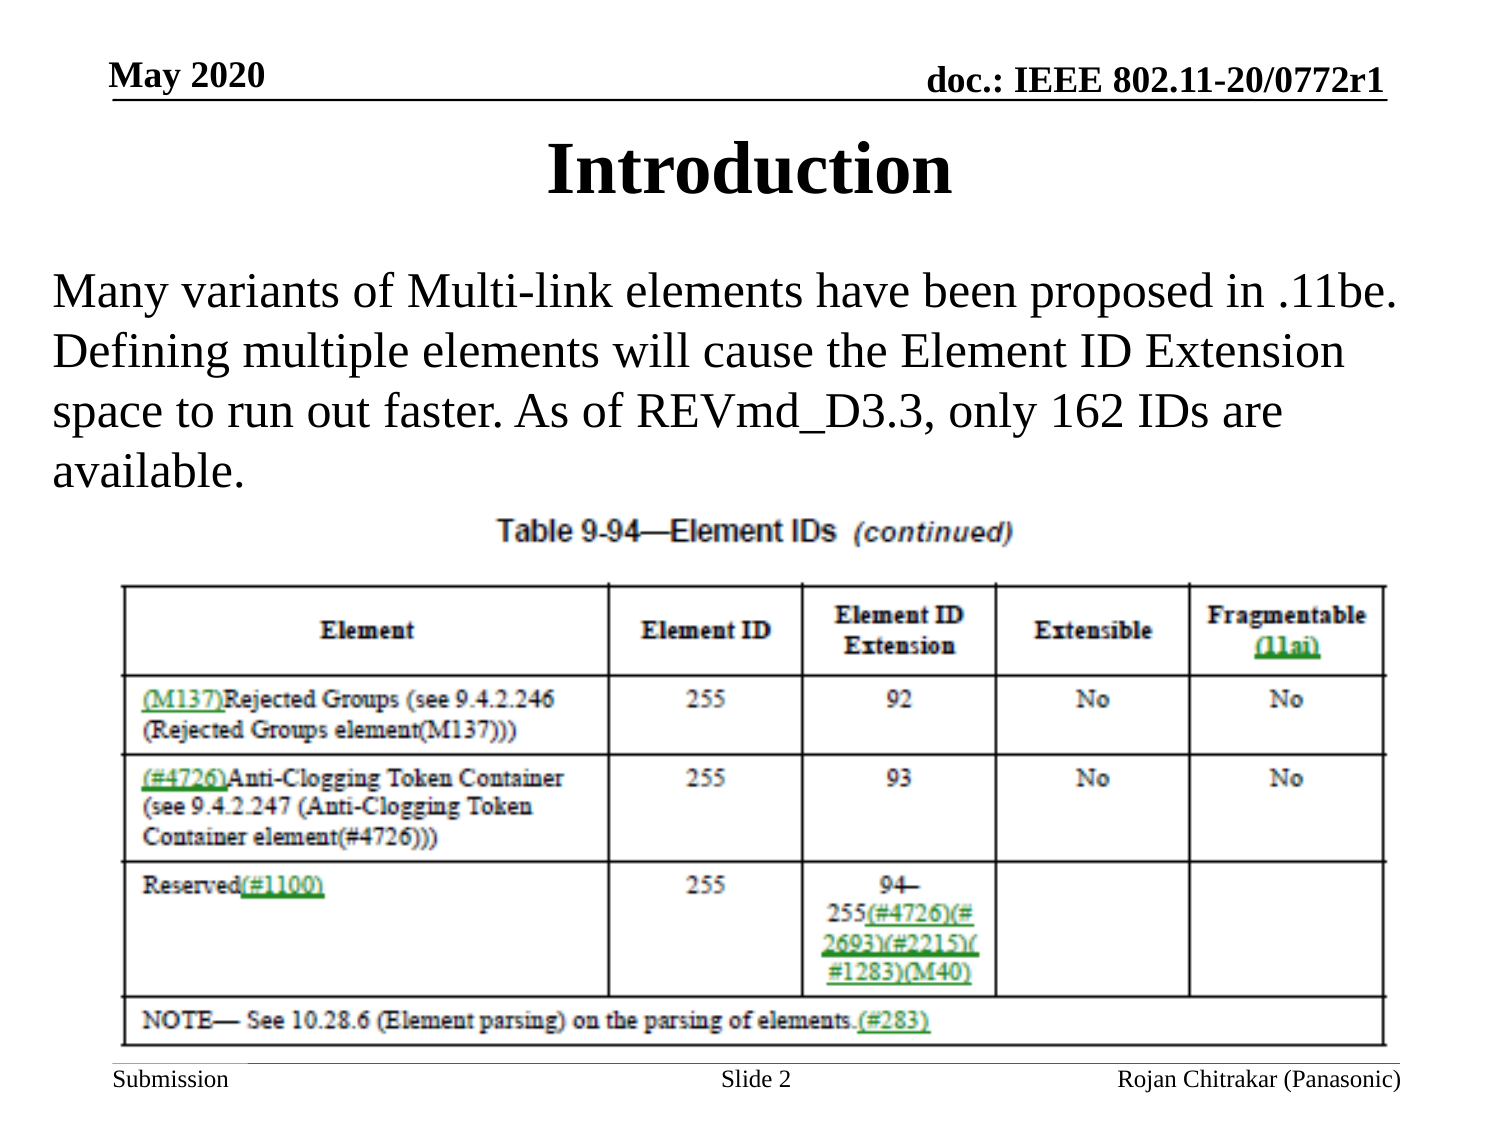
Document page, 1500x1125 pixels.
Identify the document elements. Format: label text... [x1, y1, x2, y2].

picture [108, 512, 1401, 1063]
footer Rojan Chitrakar (Panasonic) [949, 1069, 1402, 1093]
slide_number Slide 2 [712, 1071, 800, 1093]
text_box Introduction [0, 111, 1500, 225]
text_box Many variants of Multi-link elements have been proposed in .11be. Defining multiple elements will cause the Element ID Extension space to run out faster. As of REVmd_D3.3, only 162 IDs are available. [37, 249, 1463, 505]
